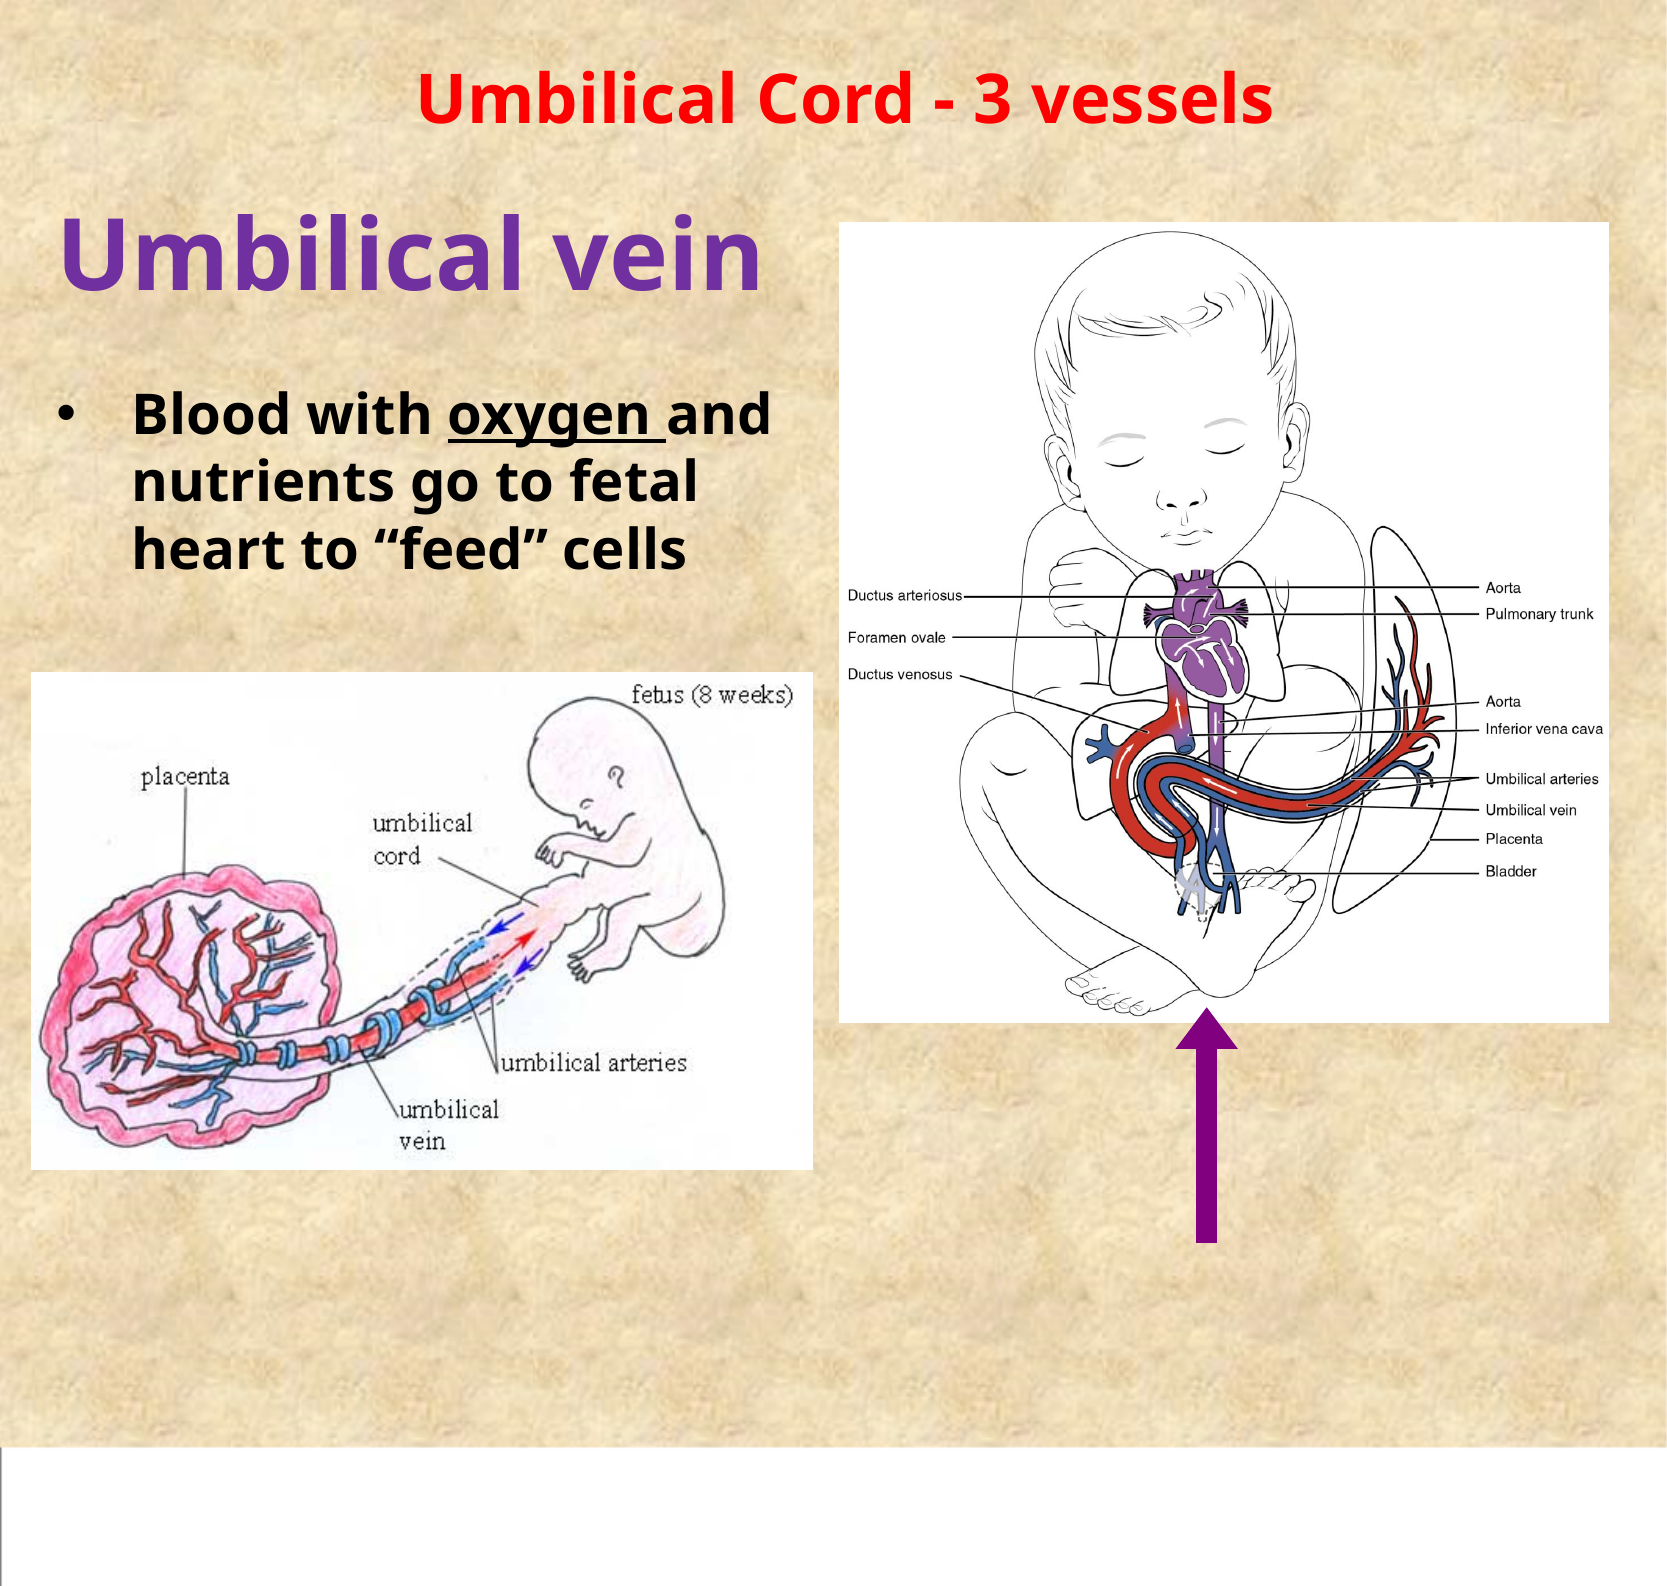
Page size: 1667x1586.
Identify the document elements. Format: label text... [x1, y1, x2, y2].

text_box Umbilical vein Blood with oxygen and nutrients go to fetal heart to “feed” cells [41, 183, 802, 672]
picture [0, 0, 1667, 1586]
text_box Umbilical Cord - 3 vessels [254, 47, 1438, 145]
